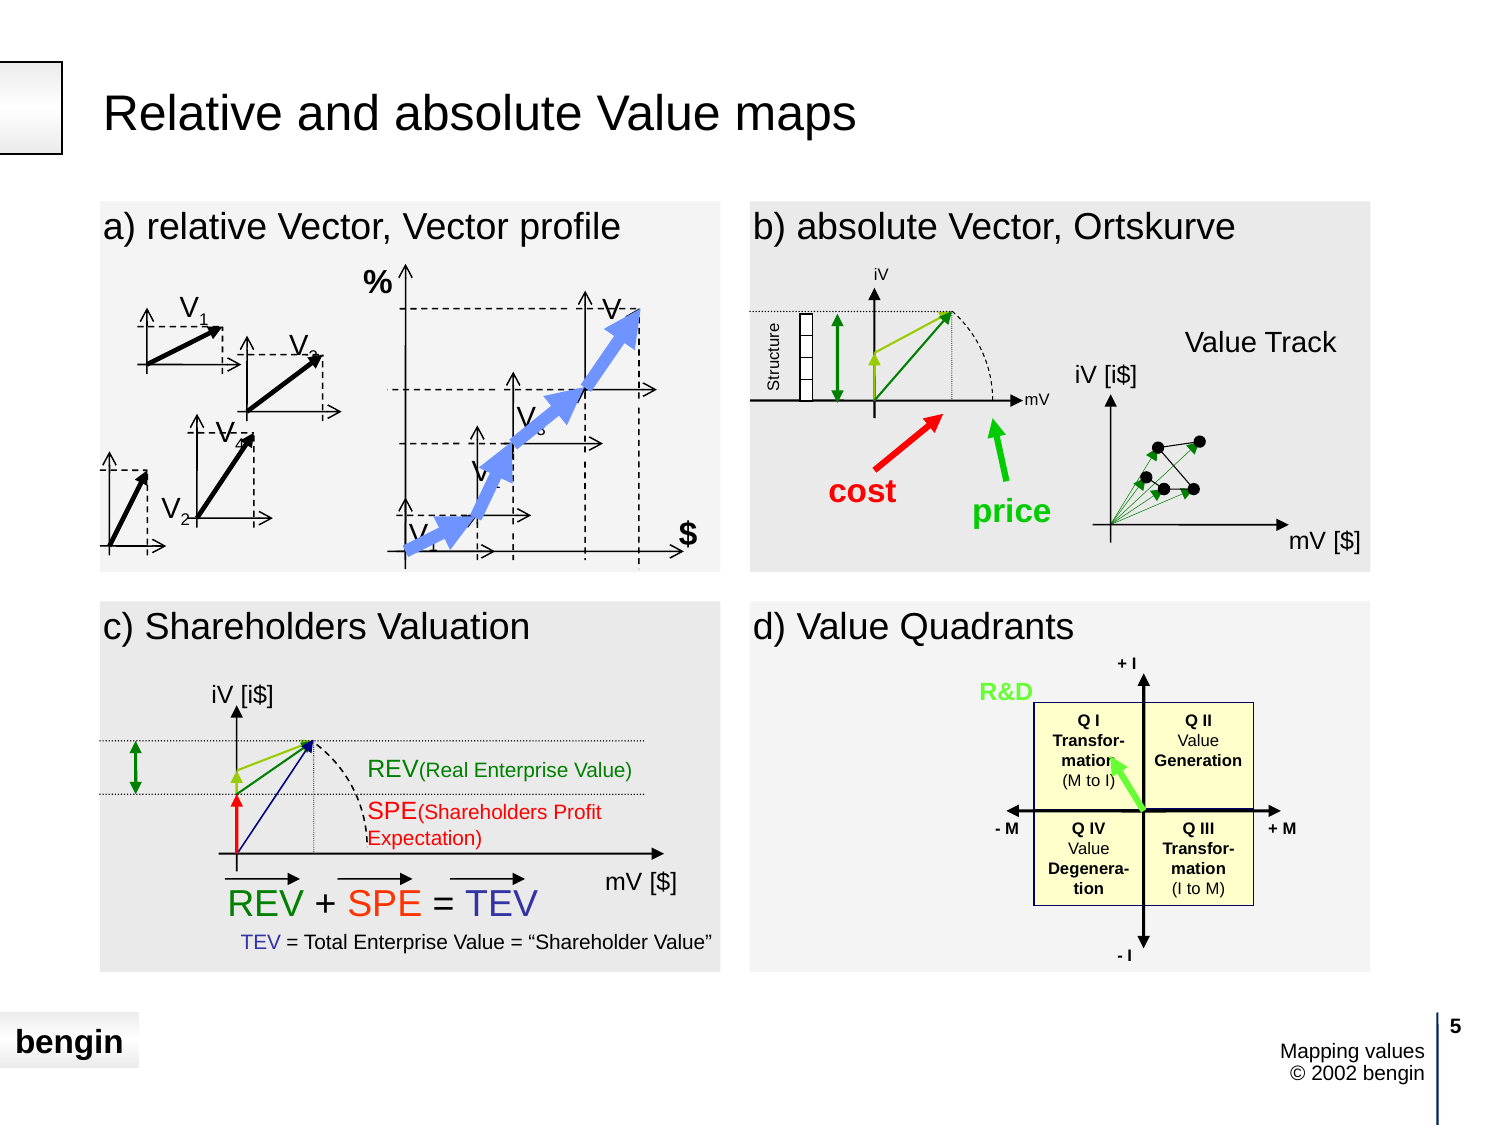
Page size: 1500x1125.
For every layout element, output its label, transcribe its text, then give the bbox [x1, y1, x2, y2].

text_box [99, 288, 342, 556]
text_box Relative and absolute Value maps [99, 62, 1375, 163]
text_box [99, 201, 750, 573]
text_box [348, 252, 713, 561]
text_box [943, 646, 1323, 973]
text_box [1074, 322, 1390, 561]
slide_number 5 [1449, 1012, 1487, 1034]
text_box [750, 201, 1400, 573]
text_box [387, 561, 684, 570]
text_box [99, 601, 749, 973]
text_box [99, 678, 716, 954]
footer Mapping values [750, 1040, 1425, 1063]
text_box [749, 263, 1067, 537]
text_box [749, 601, 1375, 973]
slide_number © 2002 bengin [750, 1063, 1425, 1085]
